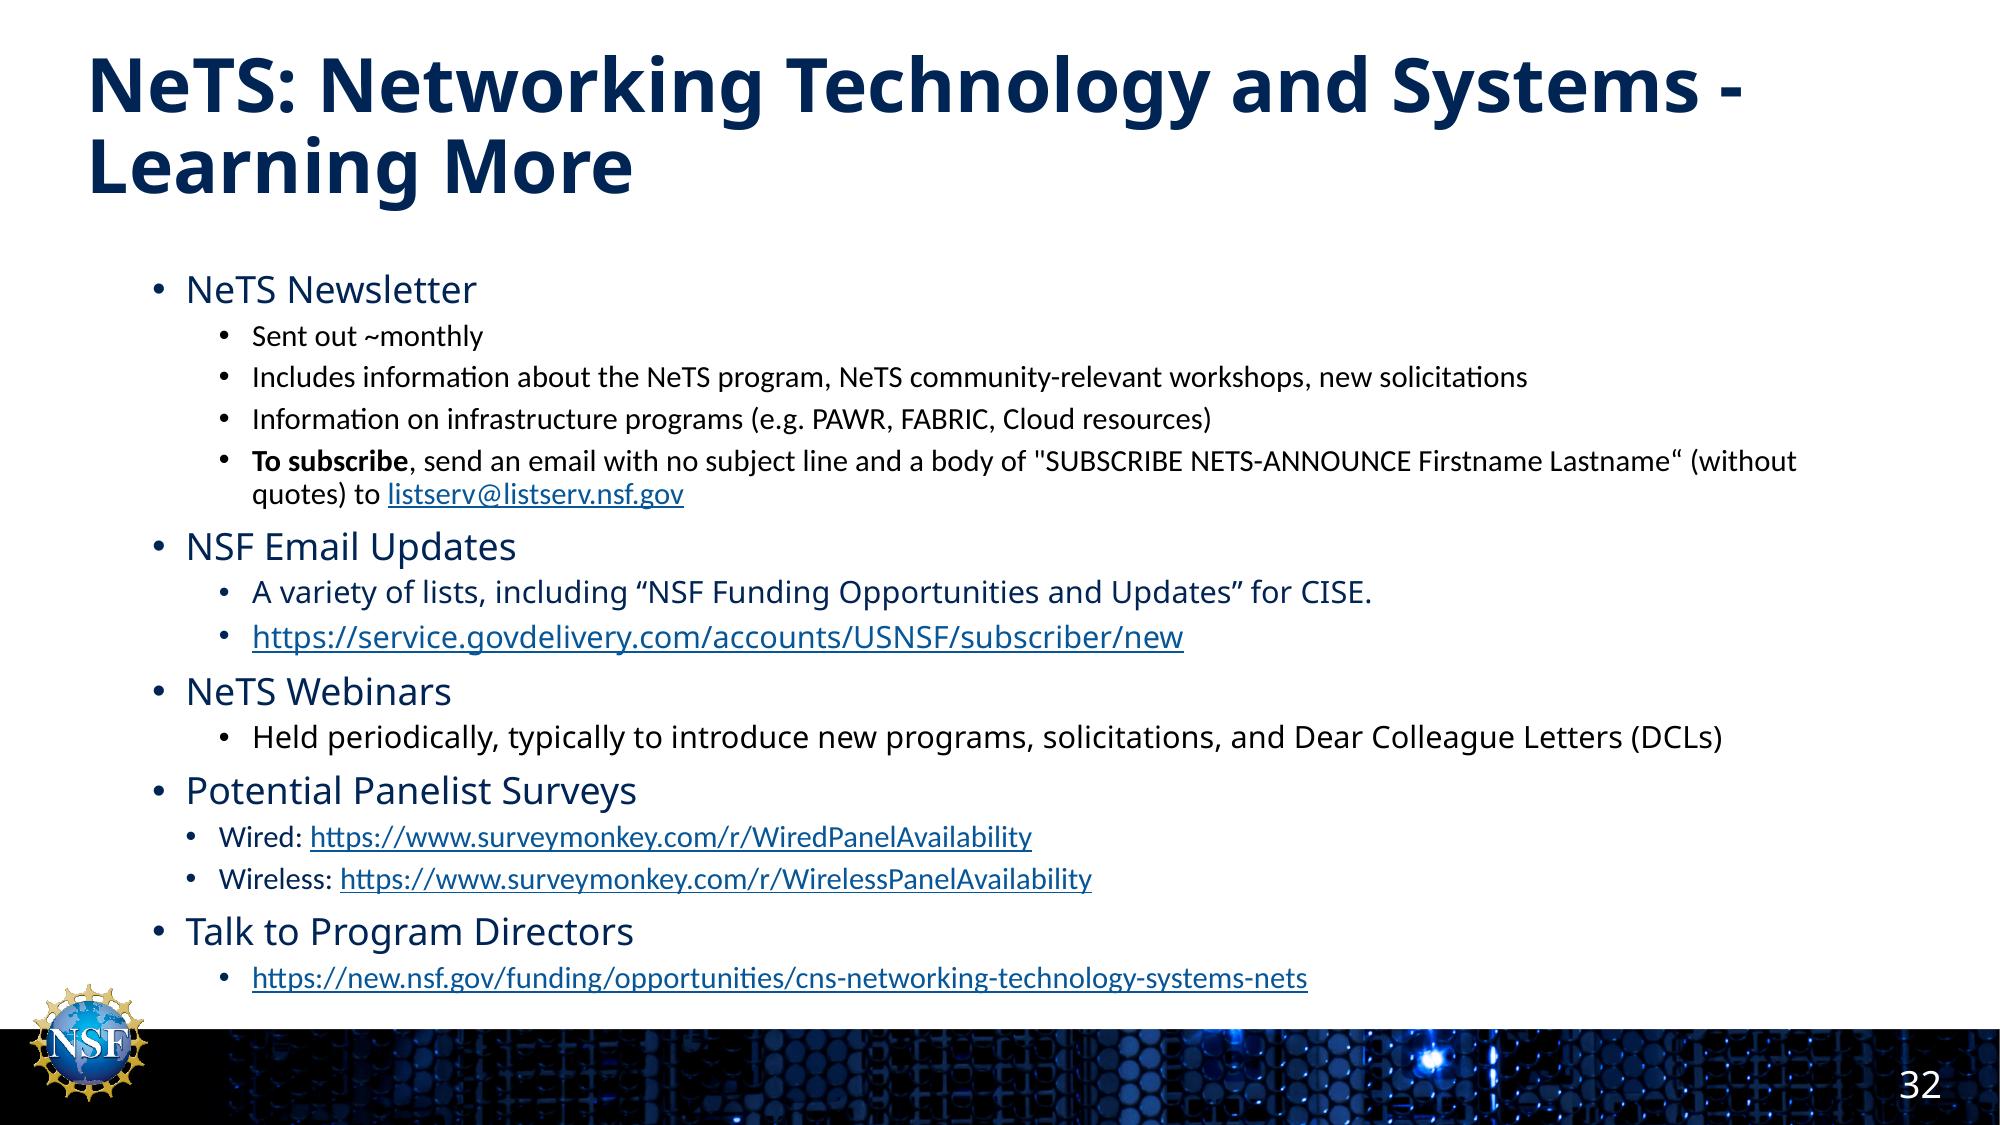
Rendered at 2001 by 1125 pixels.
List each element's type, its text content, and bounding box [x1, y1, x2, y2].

title NeTS: Networking Technology and Systems - Learning More [71, 20, 1923, 238]
picture [0, 981, 2000, 1125]
slide_number 32 [1506, 1053, 1957, 1114]
list NeTS Newsletter Sent out ~monthly Includes information about the NeTS program, NeTS community-relevant workshops, new solicitations Information on infrastructure programs (e.g. PAWR, FABRIC, Cloud resources) To subscribe, send an email with no subject line and a body of "SUBSCRIBE NETS-ANNOUNCE Firstname Lastname“ (without quotes) to listserv@listserv.nsf.gov NSF Email Updates A variety of lists, including “NSF Funding Opportunities and Updates” for CISE. https://service.govdelivery.com/accounts/USNSF/subscriber/new NeTS Webinars Held periodically, typically to introduce new programs, solicitations, and Dear Colleague Letters (DCLs) Potential Panelist Surveys Wired: https://www.surveymonkey.com/r/WiredPanelAvailability Wireless: https://www.surveymonkey.com/r/WirelessPanelAvailability Talk to Program Directors https://new.nsf.gov/funding/opportunities/cns-networking-technology-systems-nets [137, 263, 1863, 1011]
